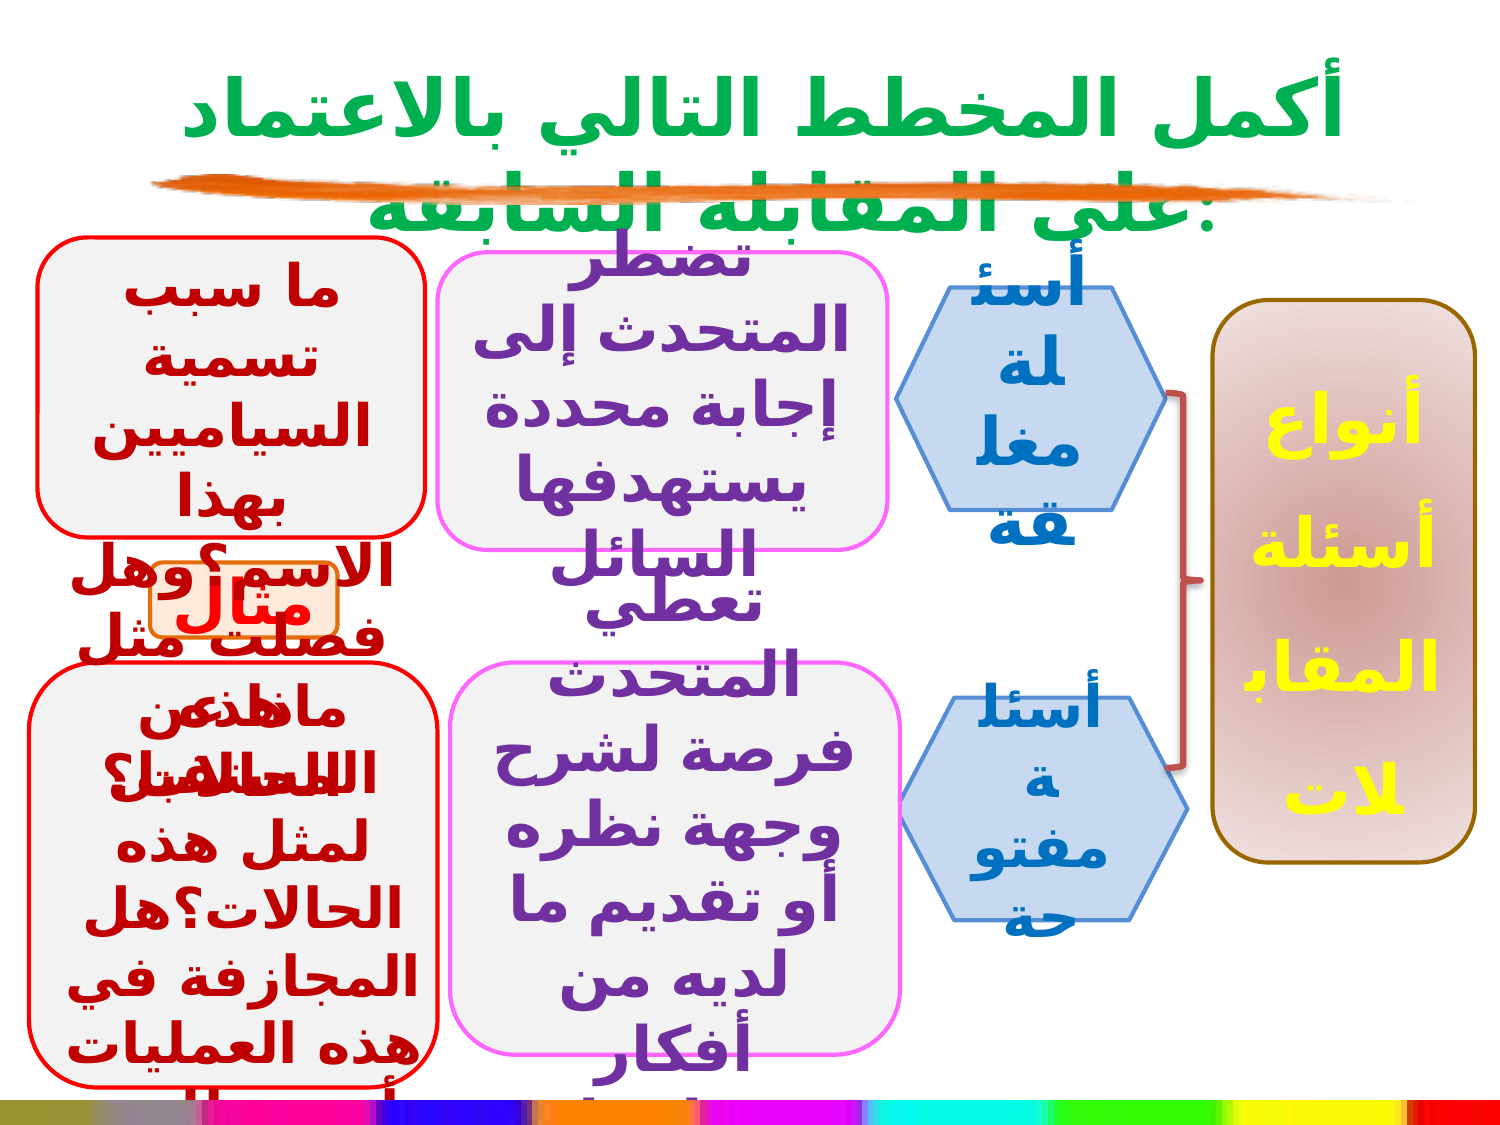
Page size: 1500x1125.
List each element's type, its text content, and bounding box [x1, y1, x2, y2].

picture [0, 1099, 1500, 1125]
text_box [413, 251, 428, 523]
text_box تعطي المتحدث فرصة لشرح وجهة نظره أو تقديم ما لديه من أفكار ومعلومات [447, 660, 903, 1057]
text_box ماذا عن المستقبل لمثل هذه الحالات؟هل المجازفة في هذه العمليات أمر مطلوب وإن كانت نسبة النجاح ضئيلة؟ [49, 662, 438, 1098]
text_box ما سبب تسمية السياميين بهذا الاسم؟وهل فصلت مثل هذه الحالات؟ [52, 240, 413, 662]
picture [149, 174, 1413, 206]
text_box أكمل المخطط التالي بالاعتماد على المقابلة السابقة: [62, 49, 1438, 255]
text_box [65, 235, 397, 240]
text_box أنواع أسئلة المقابلات [1210, 297, 1478, 865]
text_box [26, 679, 49, 1071]
text_box أسئلة مفتوحة [902, 695, 1190, 923]
text_box تضطر المتحدث إلى إجابة محددة يستهدفها السائل [435, 250, 890, 553]
text_box [1165, 389, 1204, 772]
text_box أسئلة مغلقة [894, 285, 1164, 513]
text_box [35, 249, 52, 526]
